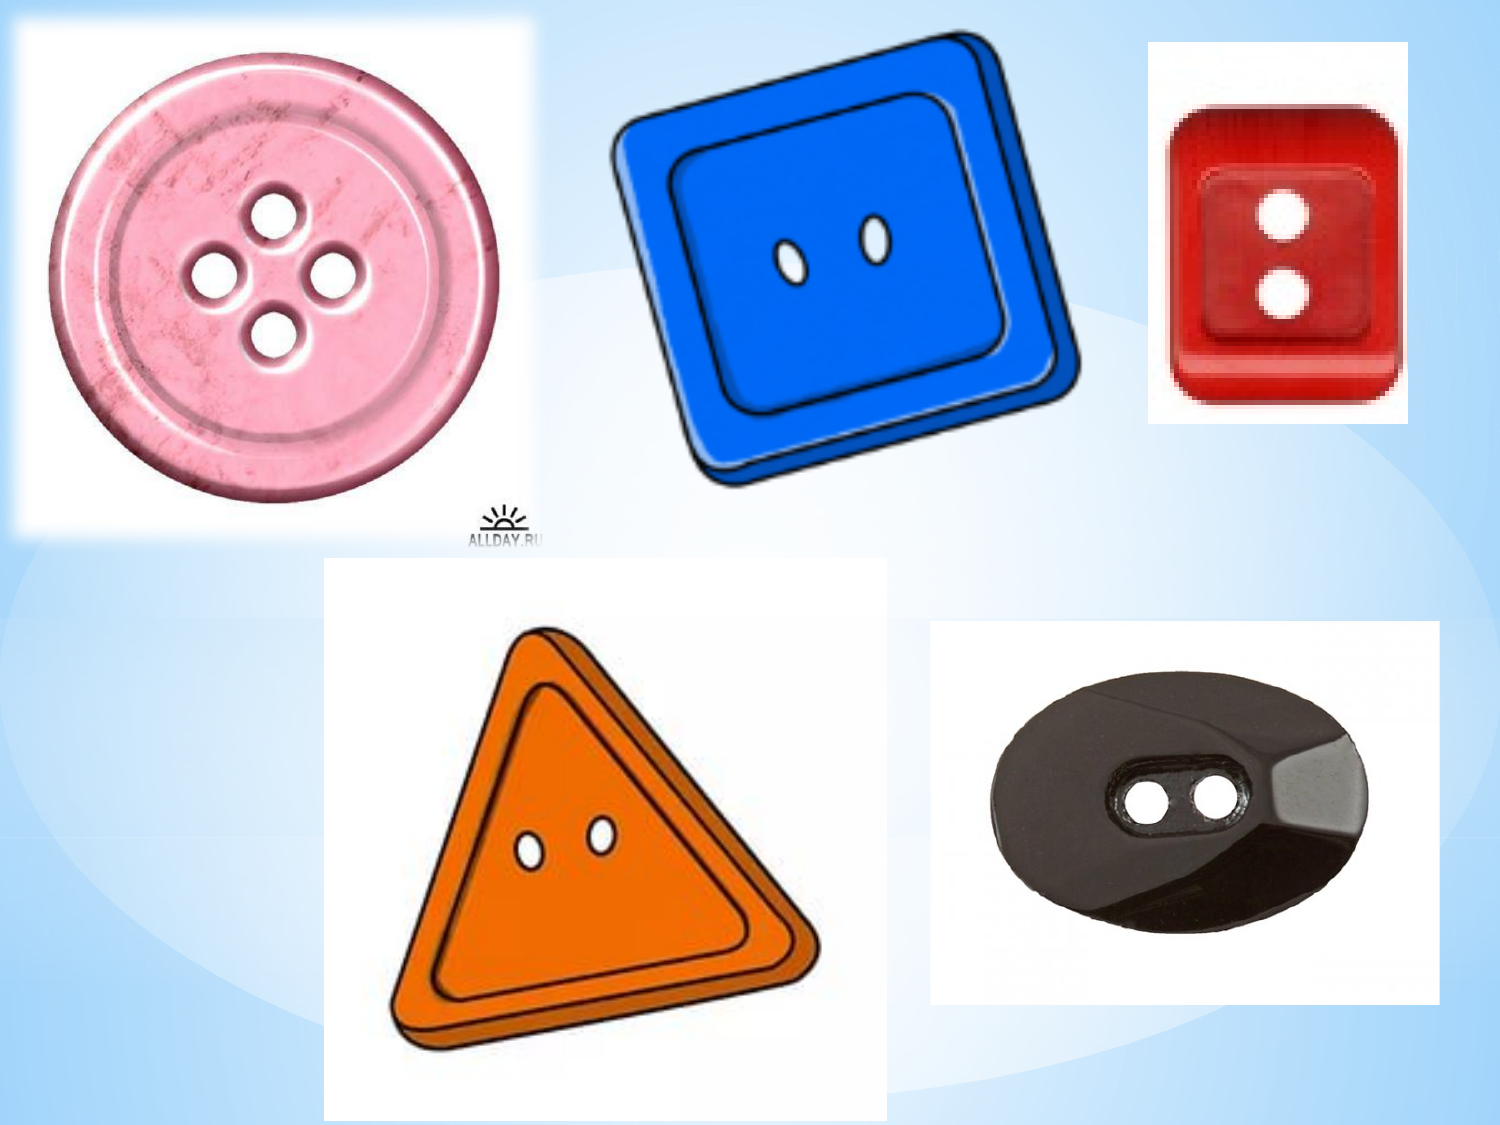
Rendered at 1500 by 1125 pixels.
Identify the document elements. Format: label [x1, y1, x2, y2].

picture [324, 558, 887, 1122]
picture [930, 621, 1440, 1005]
picture [1147, 42, 1409, 424]
picture [0, 0, 1142, 556]
